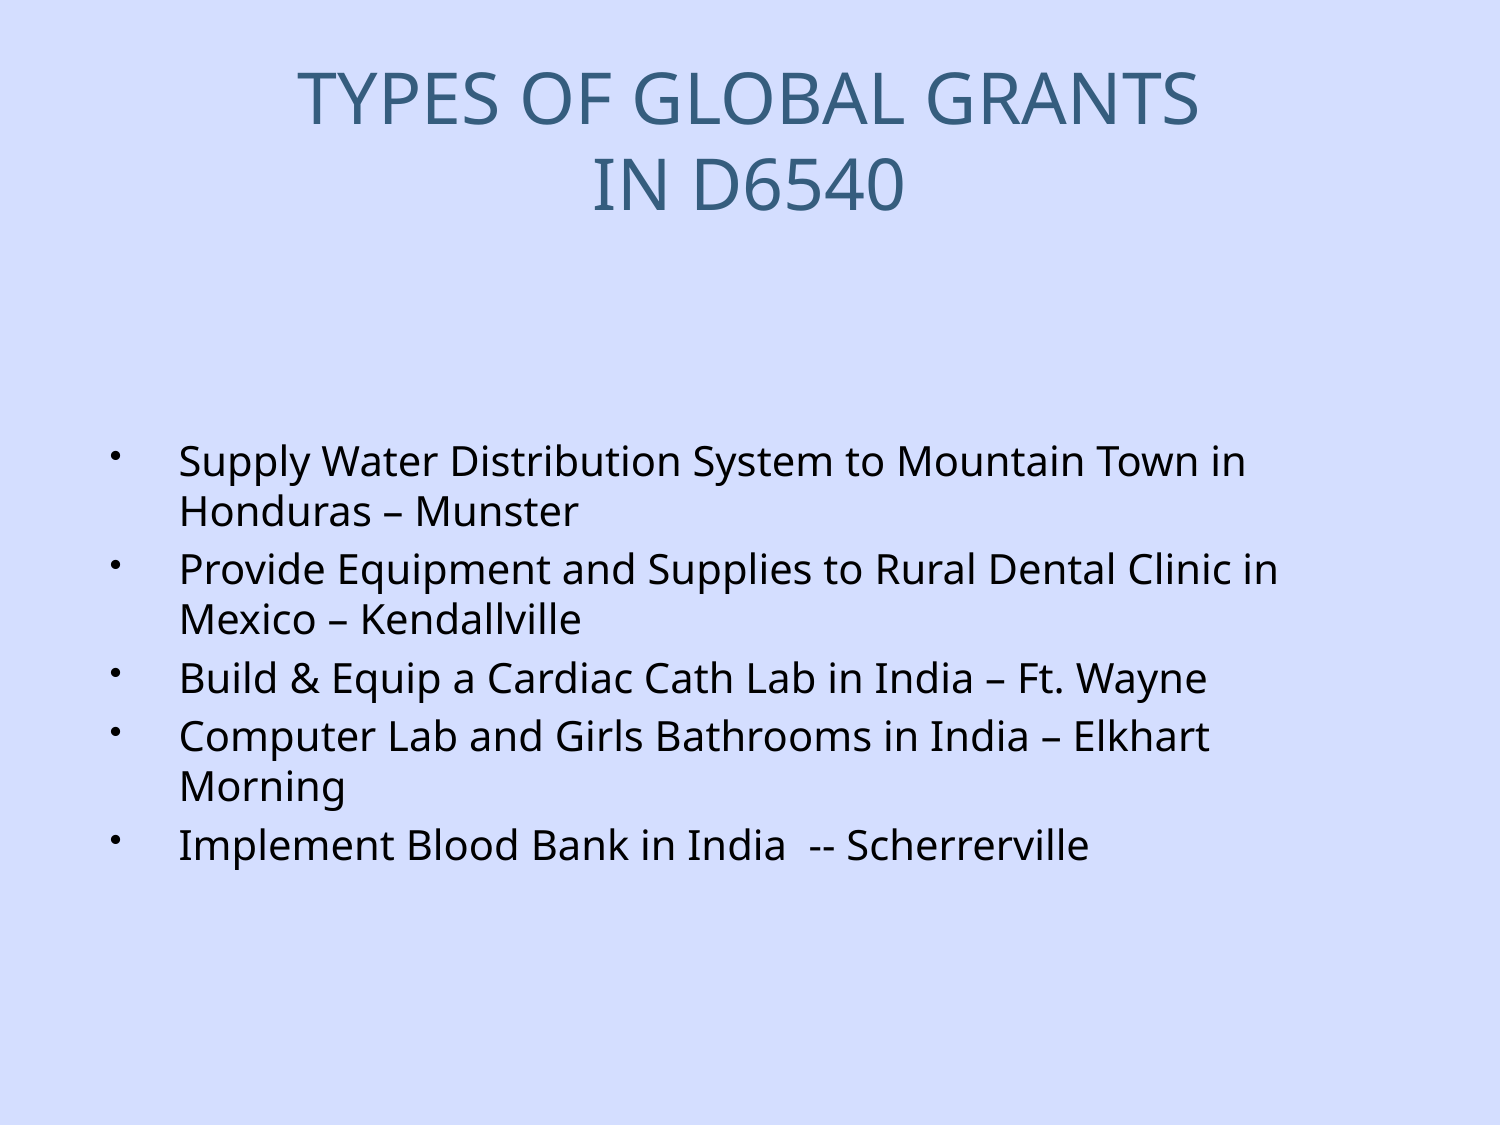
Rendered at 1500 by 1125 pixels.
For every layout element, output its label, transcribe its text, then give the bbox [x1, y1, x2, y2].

list Supply Water Distribution System to Mountain Town in Honduras – Munster Provide Equipment and Supplies to Rural Dental Clinic in Mexico – Kendallville Build & Equip a Cardiac Cath Lab in India – Ft. Wayne Computer Lab and Girls Bathrooms in India – Elkhart Morning Implement Blood Bank in India -- Scherrerville [73, 427, 1328, 951]
title TYPES OF GLOBAL GRANTS IN D6540 [75, 45, 1425, 233]
